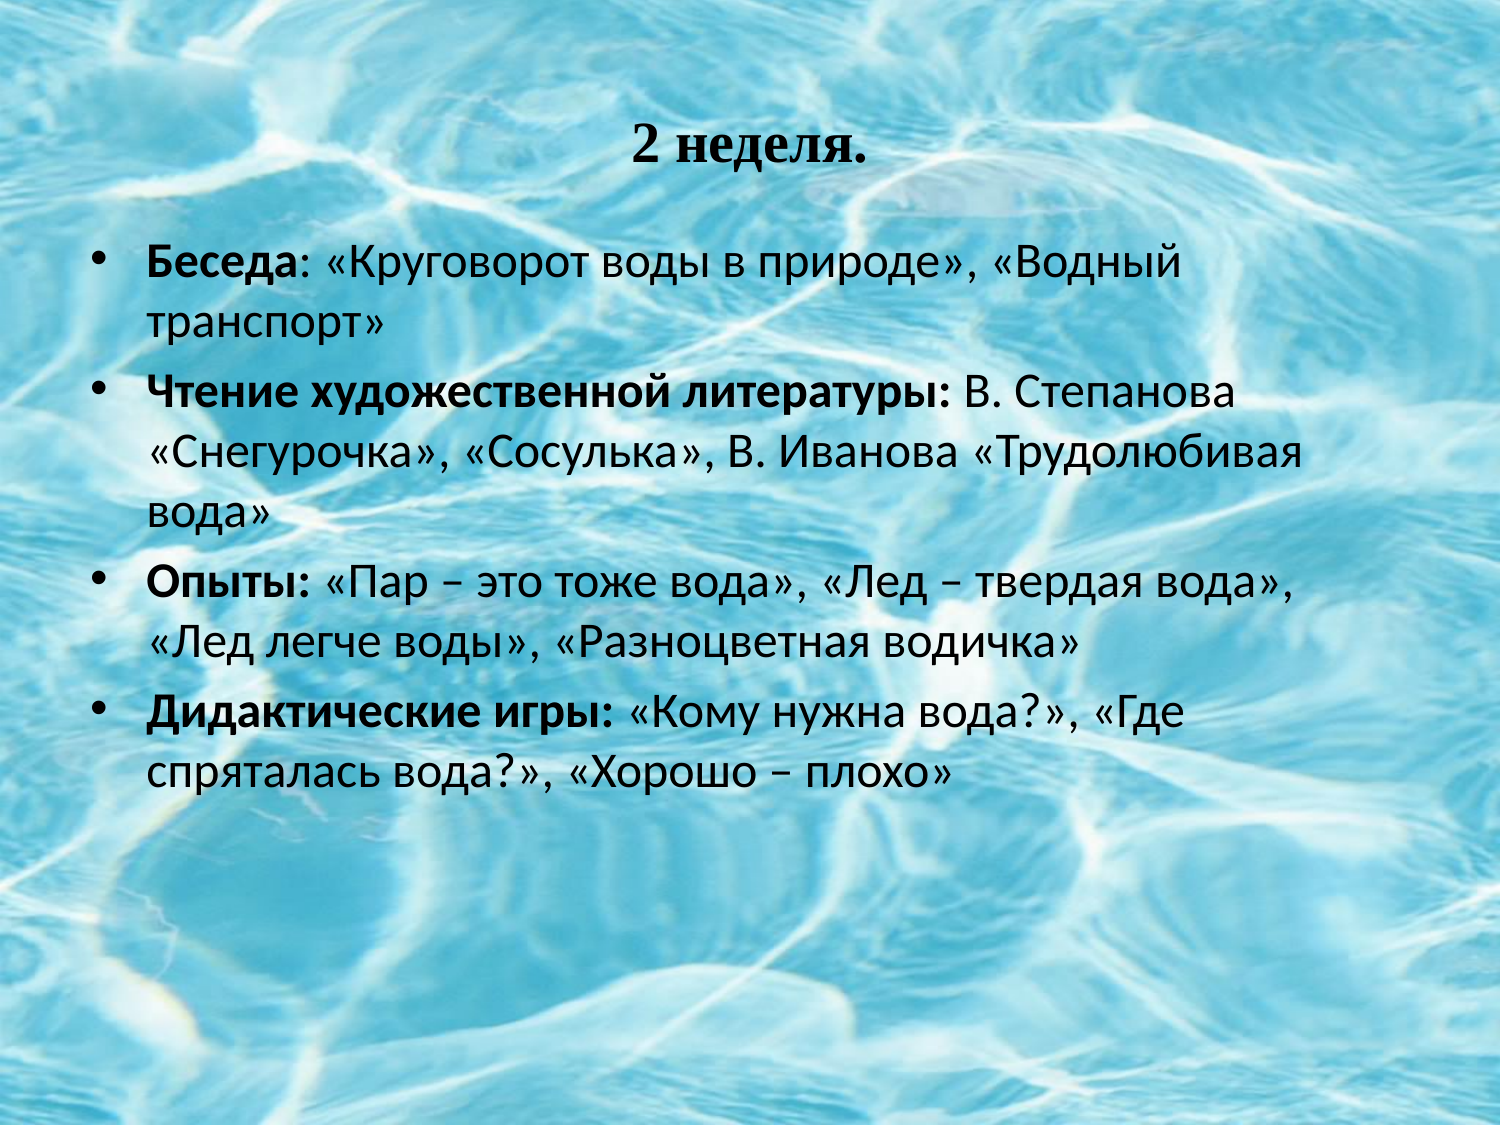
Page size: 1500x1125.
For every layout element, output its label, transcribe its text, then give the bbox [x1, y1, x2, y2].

picture [0, 0, 1500, 1125]
list Беседа: «Круговорот воды в природе», «Водный транспорт» Чтение художественной литературы: В. Степанова «Снегурочка», «Сосулька», В. Иванова «Трудолюбивая вода» Опыты: «Пар – это тоже вода», «Лед – твердая вода», «Лед легче воды», «Разноцветная водичка» Дидактические игры: «Кому нужна вода?», «Где спряталась вода?», «Хорошо – плохо» [75, 219, 1425, 1005]
title 2 неделя. [75, 45, 1425, 219]
